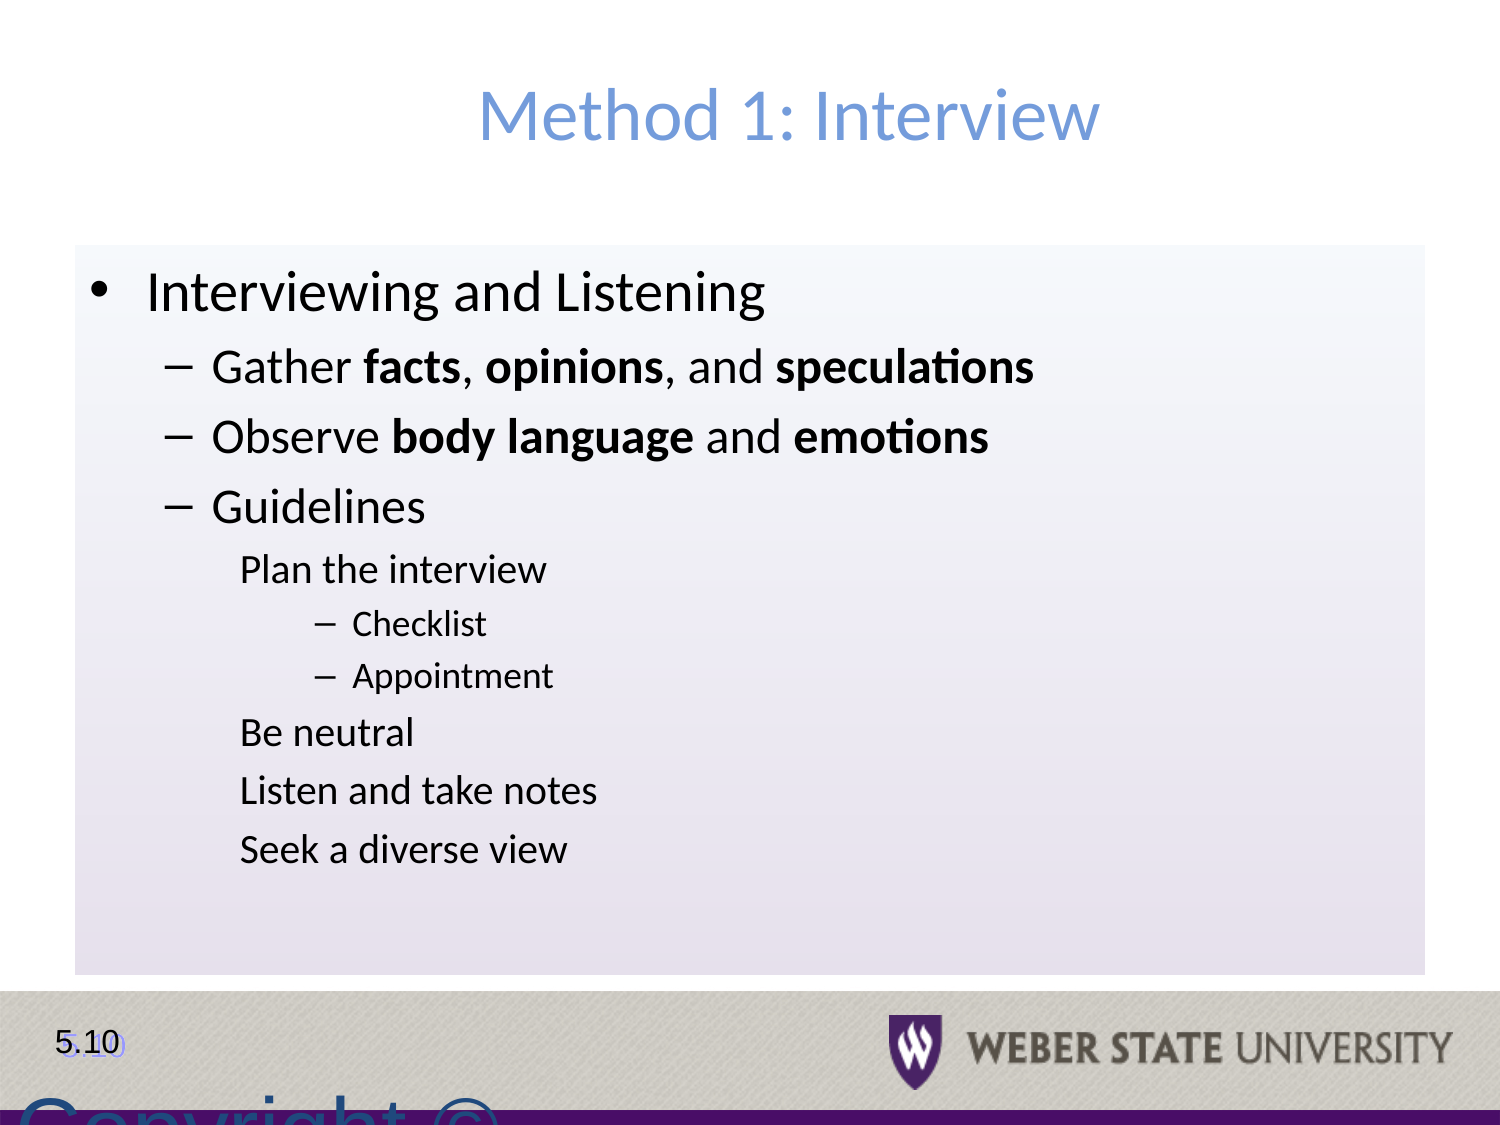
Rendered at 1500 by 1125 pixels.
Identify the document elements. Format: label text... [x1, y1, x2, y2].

text_box 5.10 [37, 1012, 138, 1107]
footer Copyright © 2015 Pearson Education, Inc. Publishing as Prentice Hall [0, 1063, 699, 1113]
list Interviewing and Listening Gather facts, opinions, and speculations Observe body language and emotions Guidelines Plan the interview Checklist Appointment Be neutral Listen and take notes Seek a diverse view [75, 245, 1425, 975]
title Method 1: Interview [75, 45, 1425, 198]
picture [0, 2, 1500, 1125]
